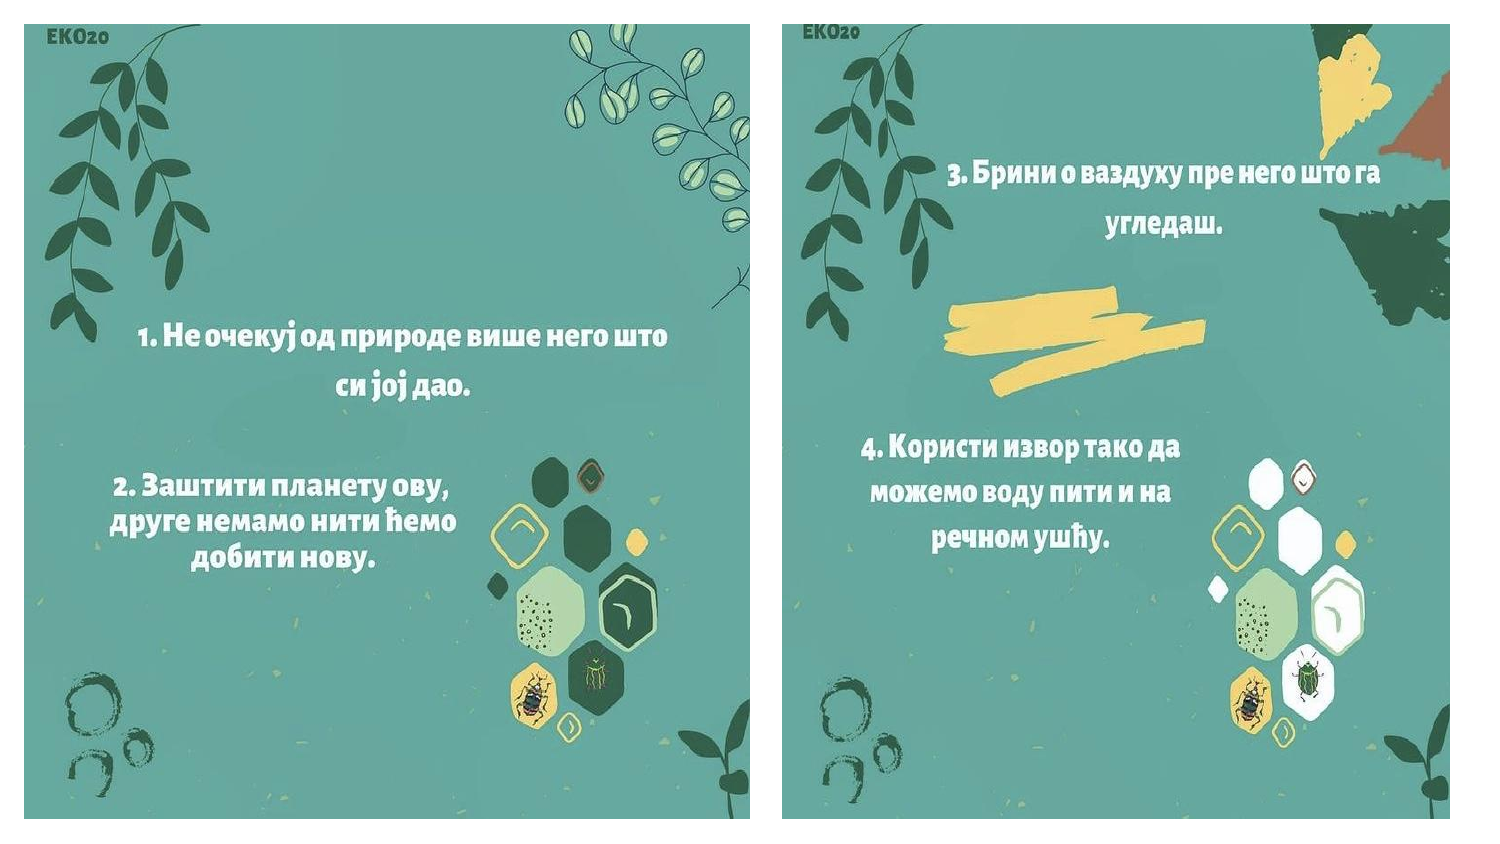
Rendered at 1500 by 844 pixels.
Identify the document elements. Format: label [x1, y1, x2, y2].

picture [24, 24, 751, 819]
picture [782, 24, 1451, 819]
